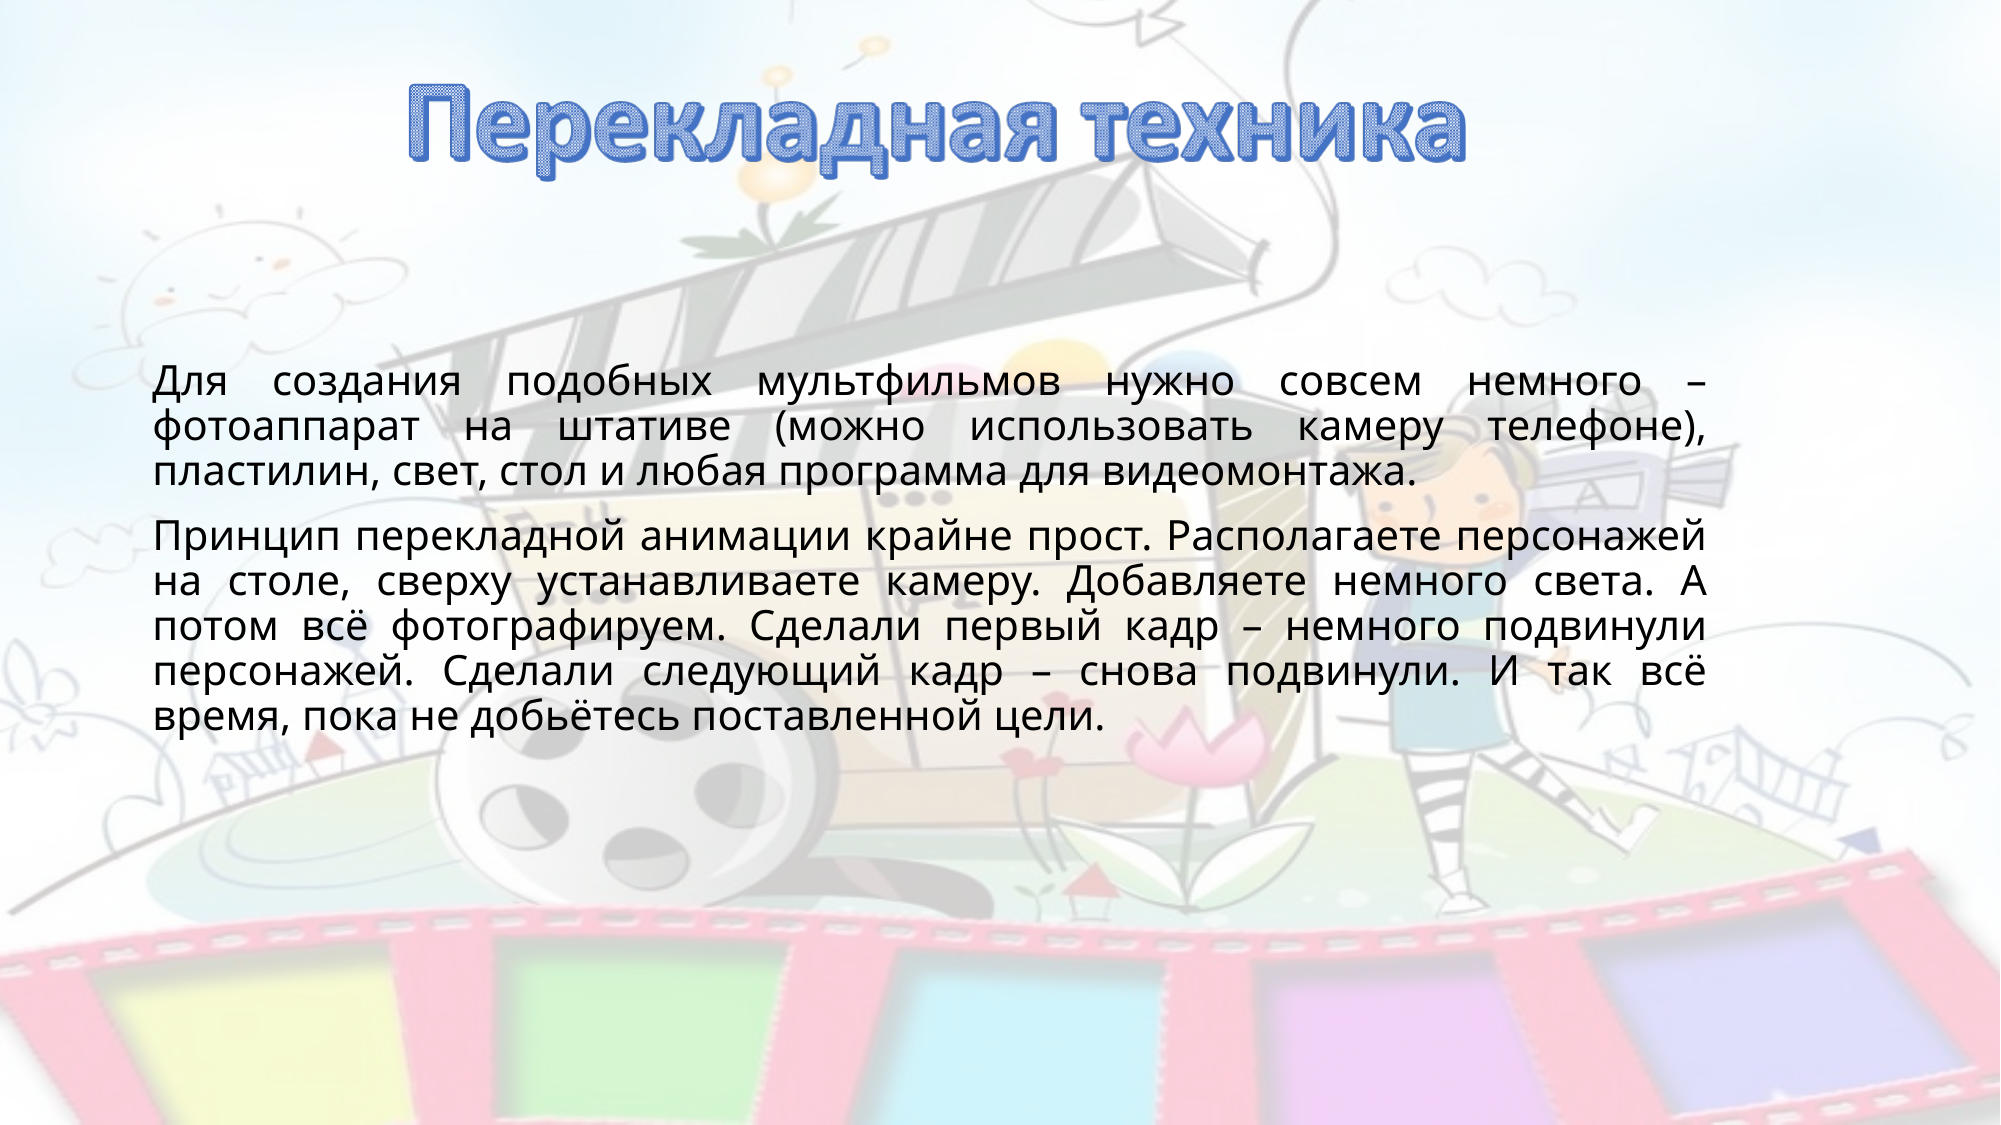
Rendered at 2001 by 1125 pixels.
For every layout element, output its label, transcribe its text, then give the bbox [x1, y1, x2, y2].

list Для создания подобных мультфильмов нужно совсем немного – фотоаппарат на штативе (можно использовать камеру телефоне), пластилин, свет, стол и любая программа для видеомонтажа. Принцип перекладной анимации крайне прост. Располагаете персонажей на столе, сверху устанавливаете камеру. Добавляете немного света. А потом всё фотографируем. Сделали первый кадр – немного подвинули персонажей. Сделали следующий кадр – снова подвинули. И так всё время, пока не добьётесь поставленной цели. [137, 290, 1723, 1014]
picture [408, 83, 1466, 182]
